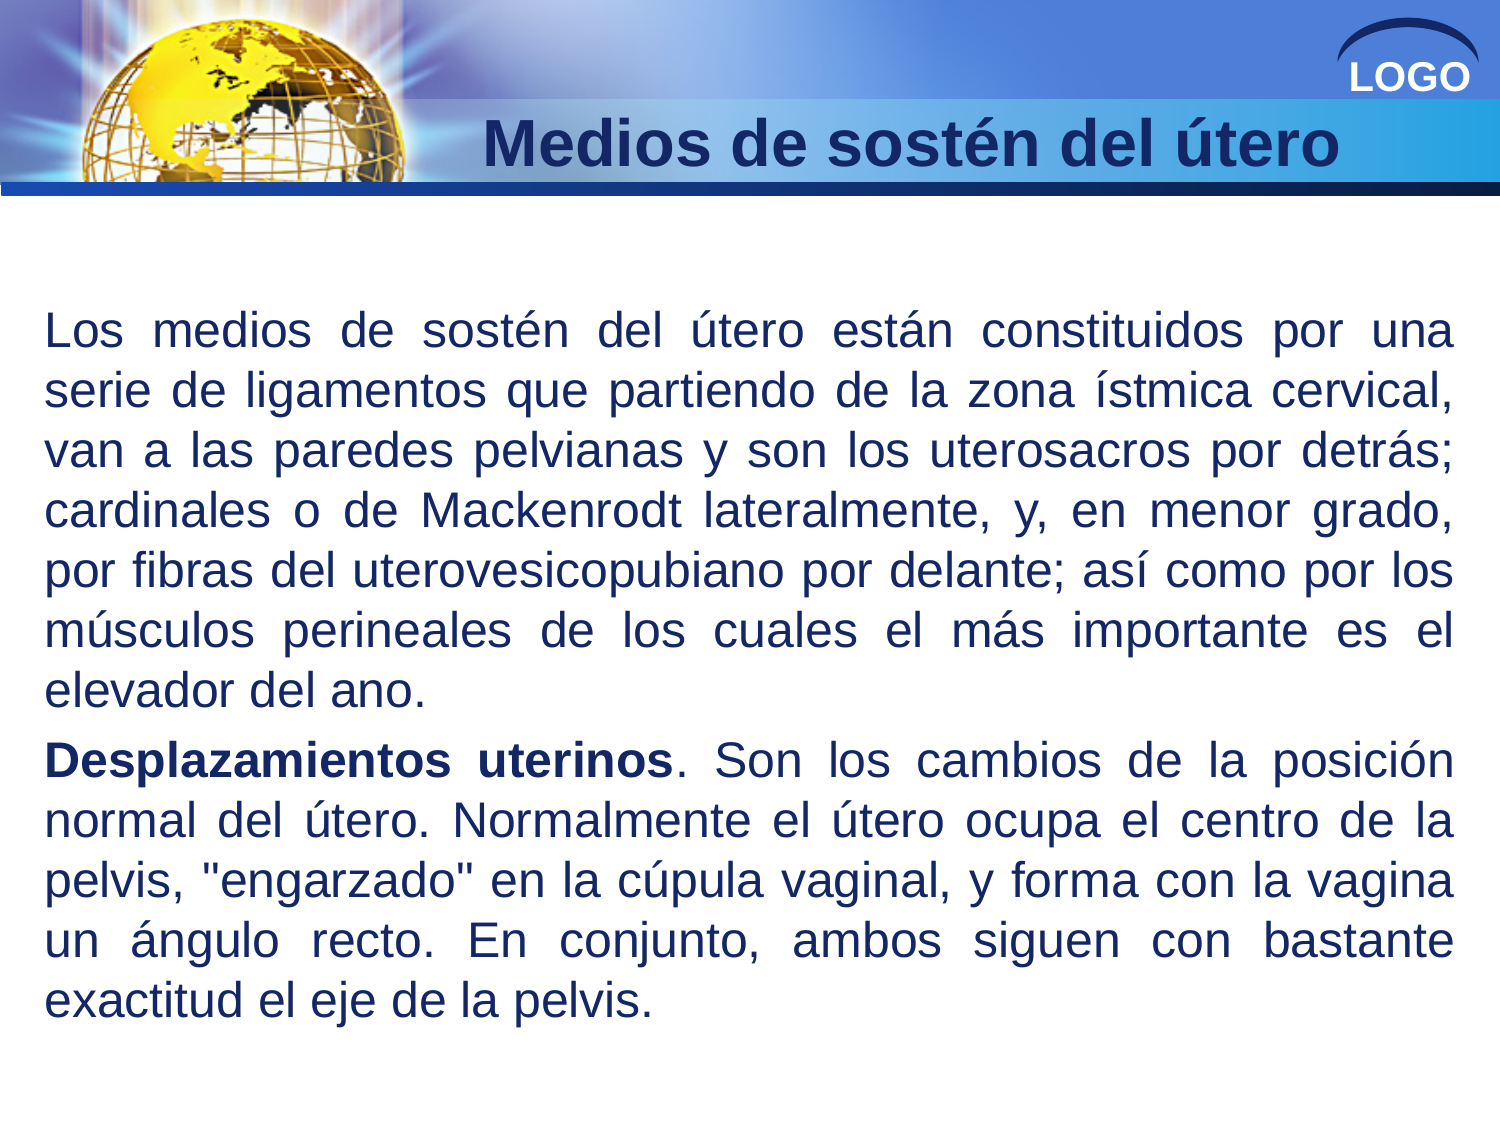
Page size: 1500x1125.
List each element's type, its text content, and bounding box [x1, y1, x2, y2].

list Los medios de sostén del útero están constituidos por una serie de ligamentos que partiendo de la zona ístmica cervical, van a las paredes pelvianas y son los uterosacros por detrás; cardinales o de Mackenrodt lateralmente, y, en menor grado, por fibras del uterovesicopubiano por delante; así como por los músculos perineales de los cuales el más importante es el elevador del ano. Desplazamientos uterinos. Son los cambios de la posición normal del útero. Normalmente el útero ocupa el centro de la pelvis, "engarzado" en la cúpula vaginal, y forma con la vagina un ángulo recto. En conjunto, ambos siguen con bastante exactitud el eje de la pelvis. [29, 219, 1471, 1058]
title Medios de sostén del útero [399, 99, 1425, 180]
text_box [298, 99, 412, 183]
picture [0, 0, 1500, 185]
